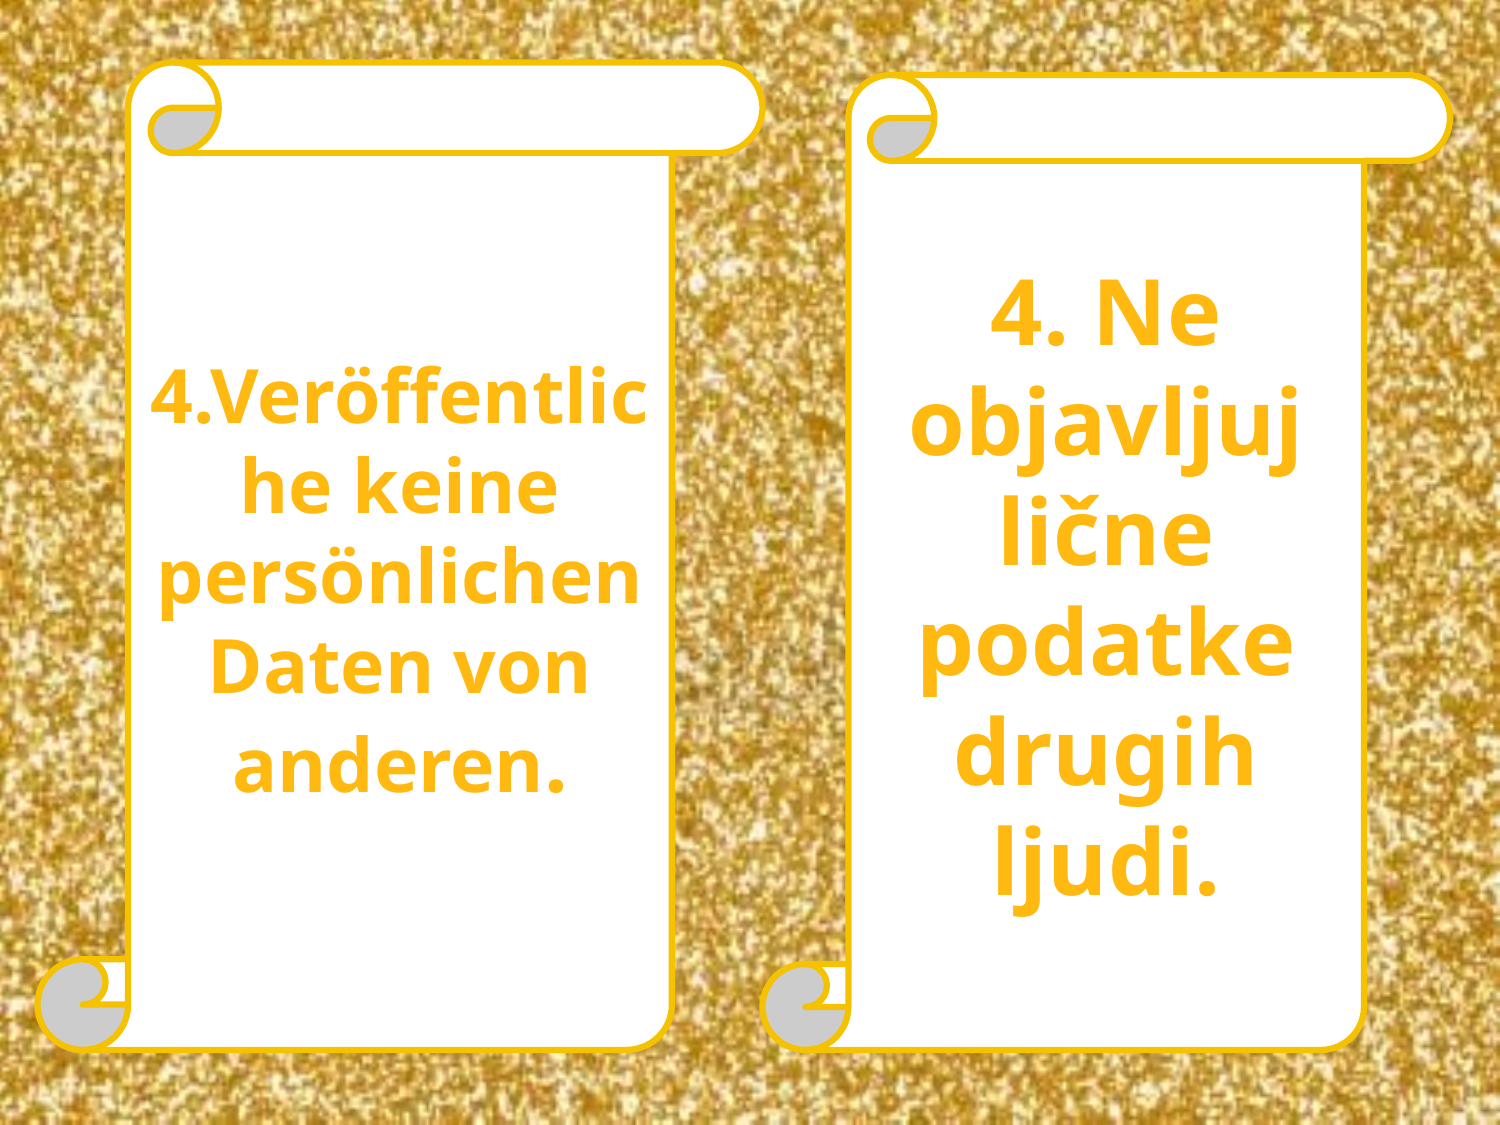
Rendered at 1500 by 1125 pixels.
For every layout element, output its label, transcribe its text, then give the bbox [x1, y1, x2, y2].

picture [0, 0, 1500, 1125]
text_box 4. Ne objavljuj lične podatke drugih ljudi. [759, 71, 1454, 1054]
text_box 4.Veröffentliche keine persönlichen Daten von anderen. [34, 59, 766, 1054]
